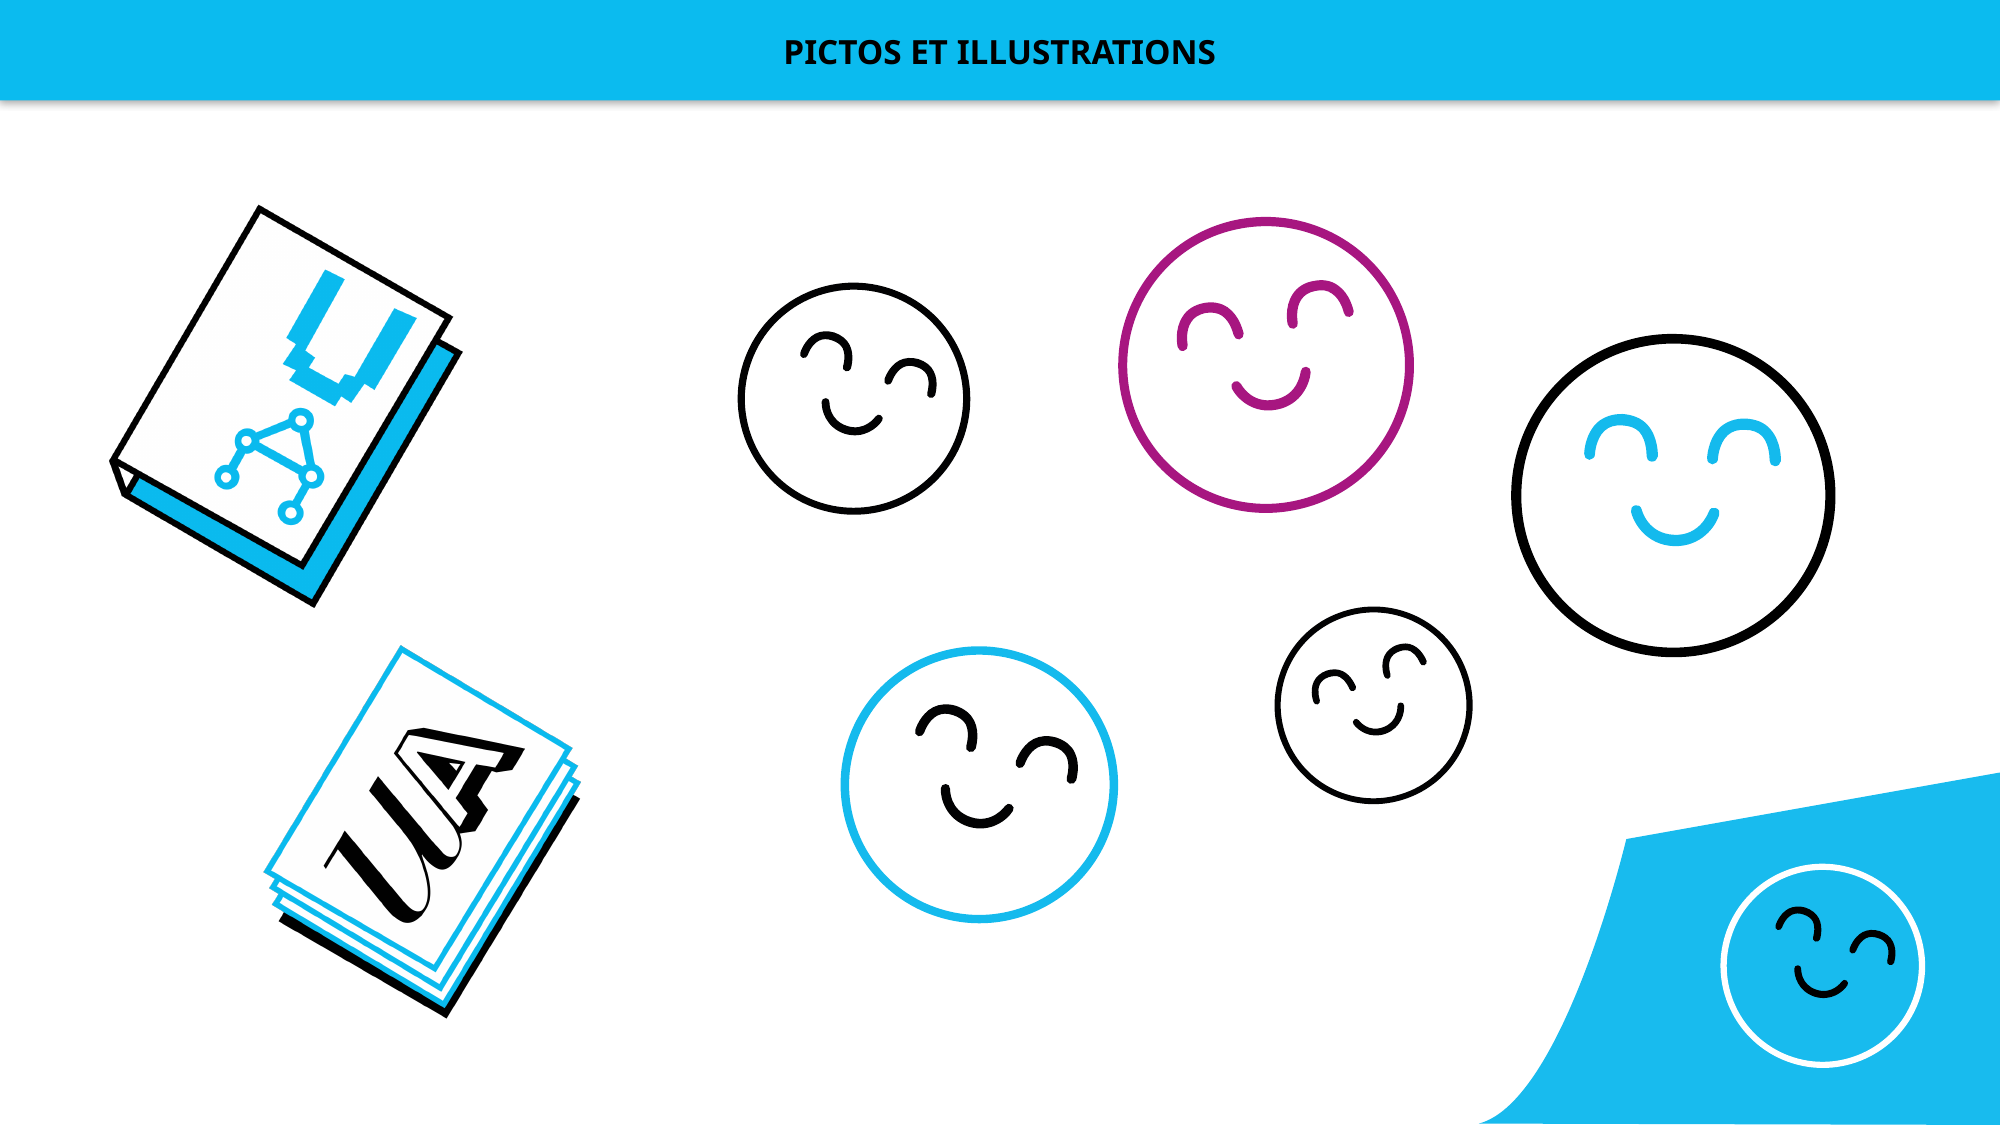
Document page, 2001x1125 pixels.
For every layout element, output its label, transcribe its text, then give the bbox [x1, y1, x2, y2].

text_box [723, 268, 985, 529]
picture [273, 654, 563, 963]
text_box [1478, 772, 2000, 1125]
picture [278, 765, 569, 983]
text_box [1707, 851, 1938, 1081]
picture [281, 782, 572, 999]
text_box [823, 629, 1135, 941]
picture [263, 644, 583, 1023]
picture [101, 198, 467, 630]
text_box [1262, 594, 1485, 817]
text_box PICTOS ET ILLUSTRATIONS [0, 0, 2000, 103]
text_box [1104, 203, 1428, 527]
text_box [1491, 313, 1856, 677]
